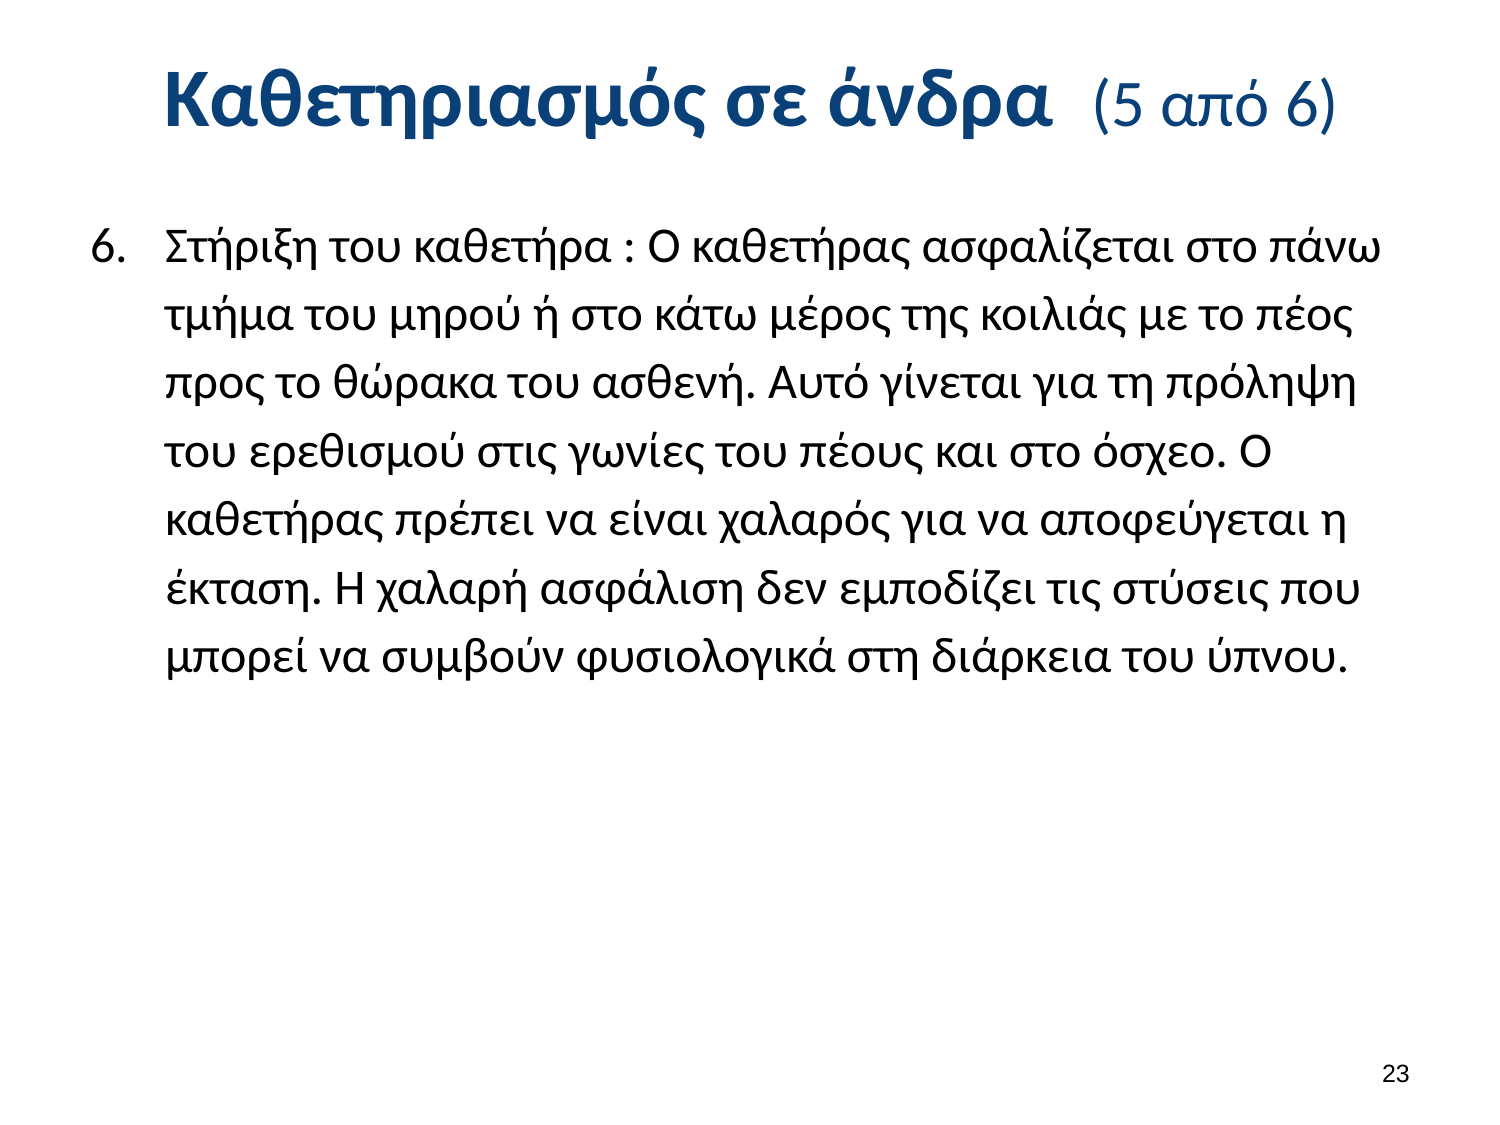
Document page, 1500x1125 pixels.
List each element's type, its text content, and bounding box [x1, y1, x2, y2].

list Στήριξη του καθετήρα : Ο καθετήρας ασφαλίζεται στο πάνω τμήμα του μηρού ή στο κάτω μέρος της κοιλιάς με το πέος προς το θώρακα του ασθενή. Αυτό γίνεται για τη πρόληψη του ερεθισμού στις γωνίες του πέους και στο όσχεο. Ο καθετήρας πρέπει να είναι χαλαρός για να αποφεύγεται η έκταση. Η χαλαρή ασφάλιση δεν εμποδίζει τις στύσεις που μπορεί να συμβούν φυσιολογικά στη διάρκεια του ύπνου. [75, 196, 1425, 1024]
slide_number 22 [1074, 1042, 1425, 1103]
title Καθετηριασμός σε άνδρα (5 από 6) [76, 19, 1427, 168]
